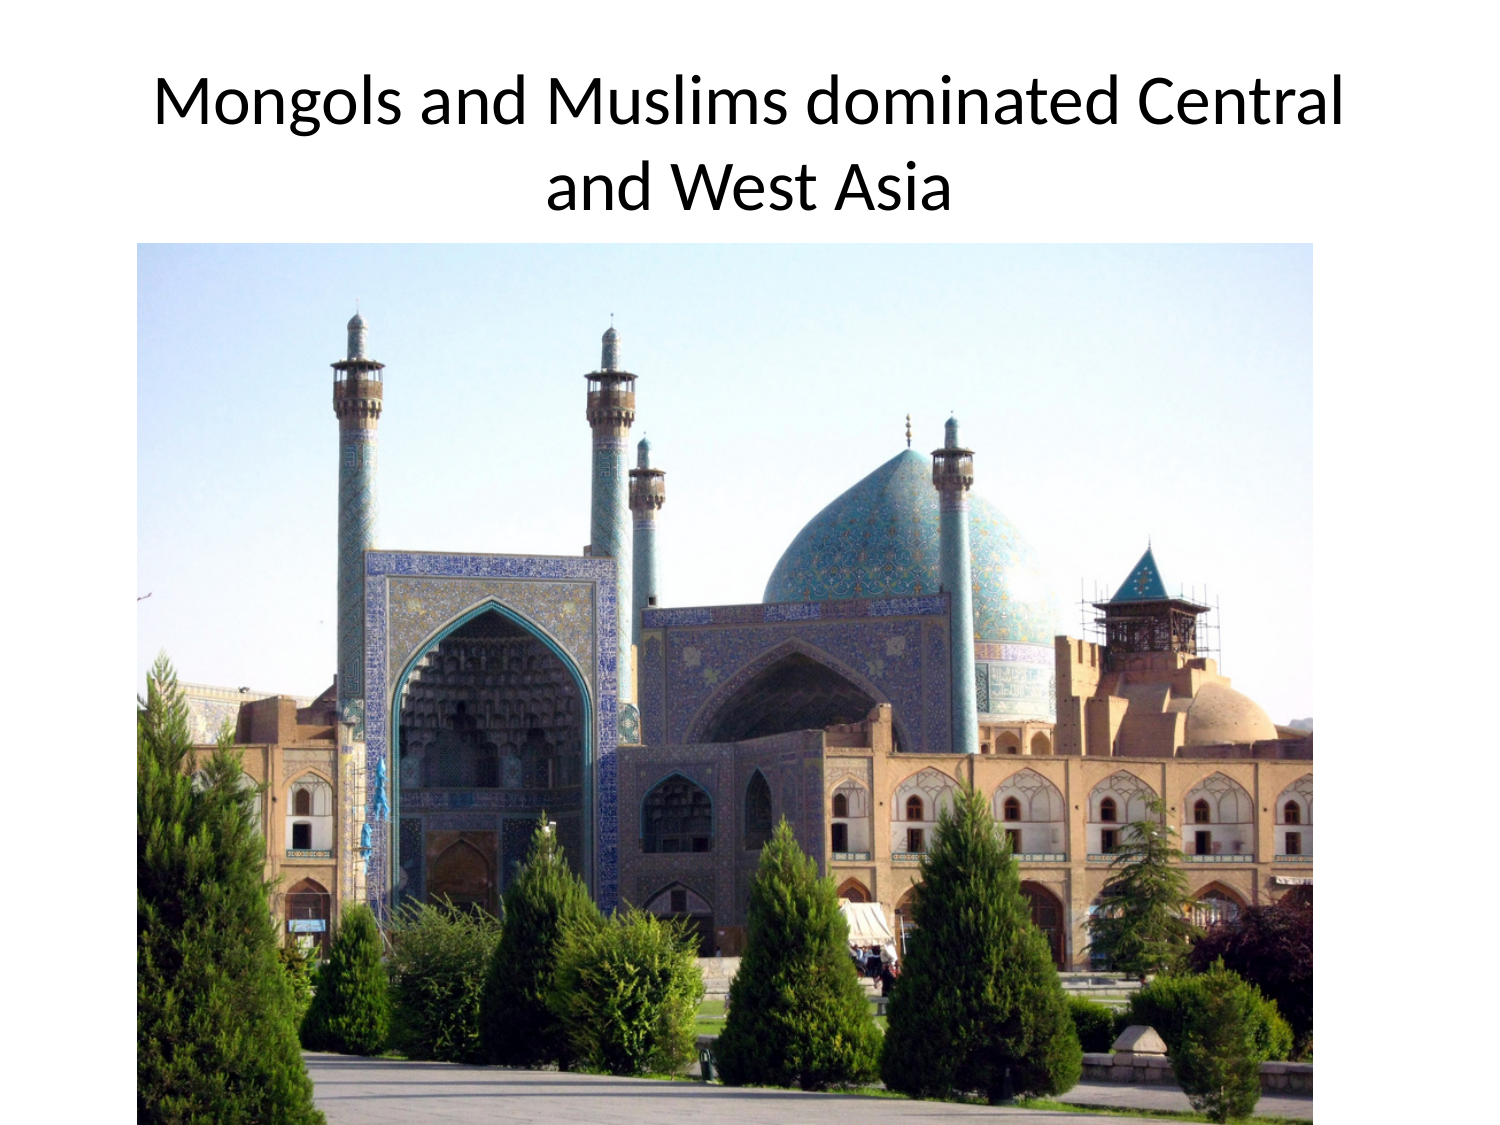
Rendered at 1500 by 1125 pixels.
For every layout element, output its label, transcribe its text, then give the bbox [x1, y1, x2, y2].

picture [137, 243, 1313, 1125]
title Mongols and Muslims dominated Central and West Asia [75, 45, 1425, 233]
